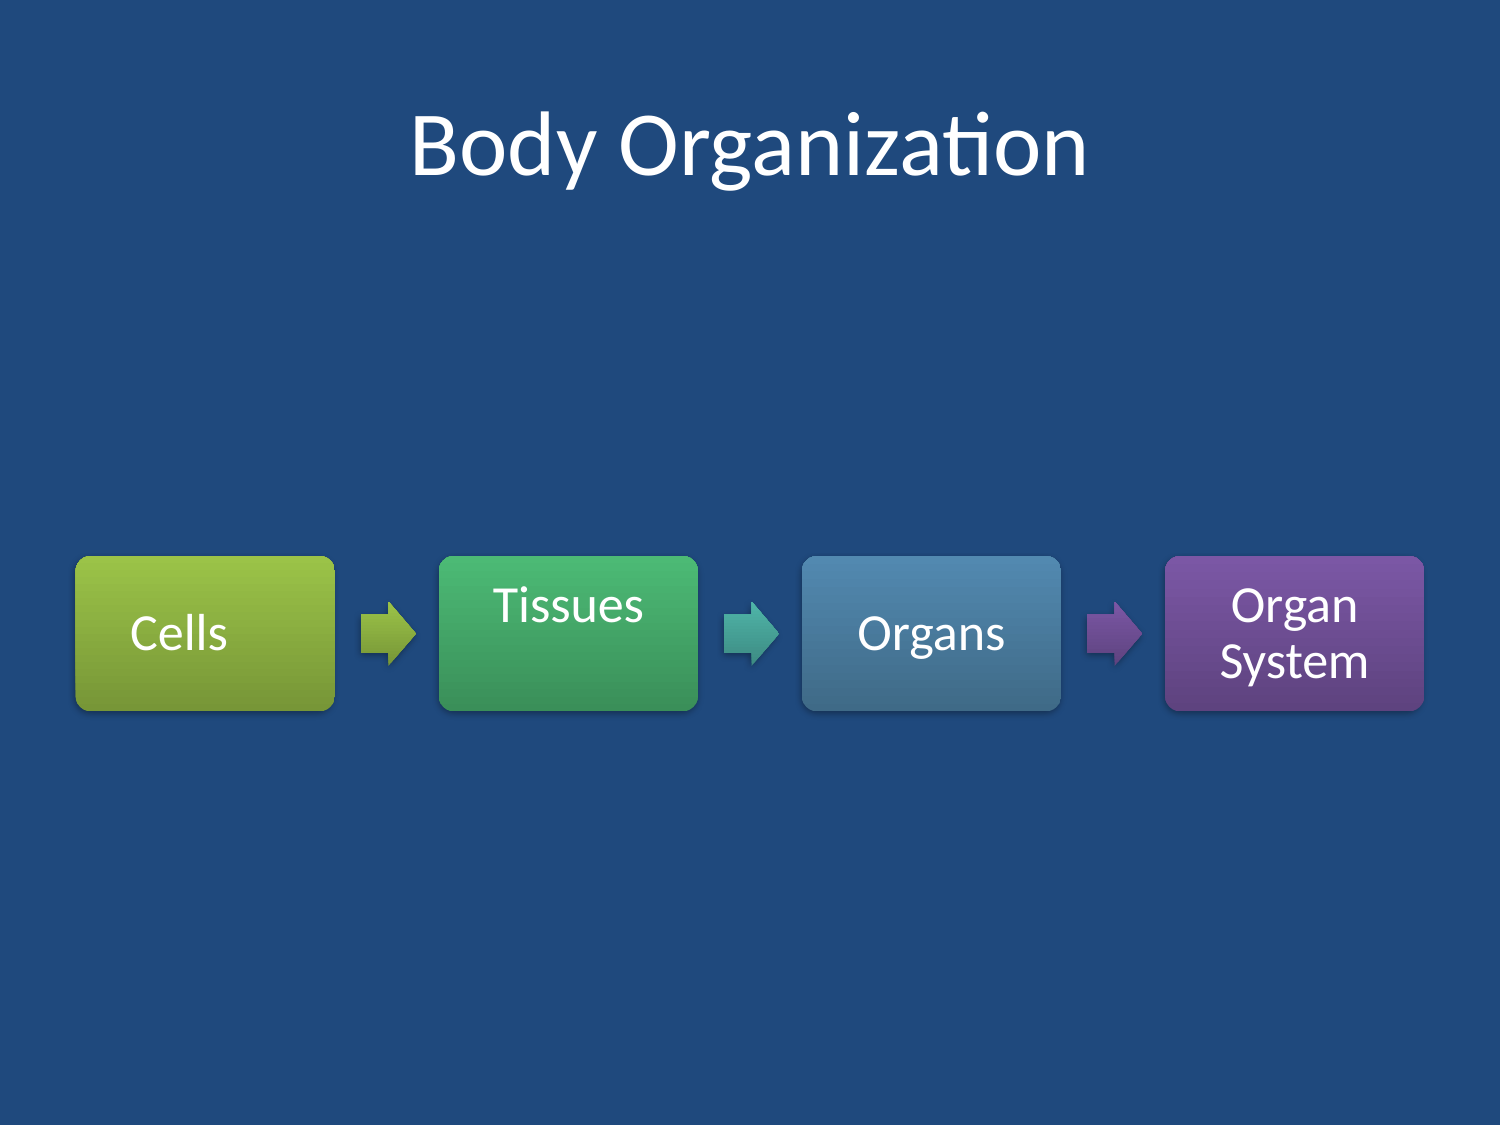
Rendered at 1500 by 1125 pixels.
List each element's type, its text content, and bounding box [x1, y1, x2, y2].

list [74, 262, 1426, 1006]
title Body Organization [75, 45, 1425, 233]
